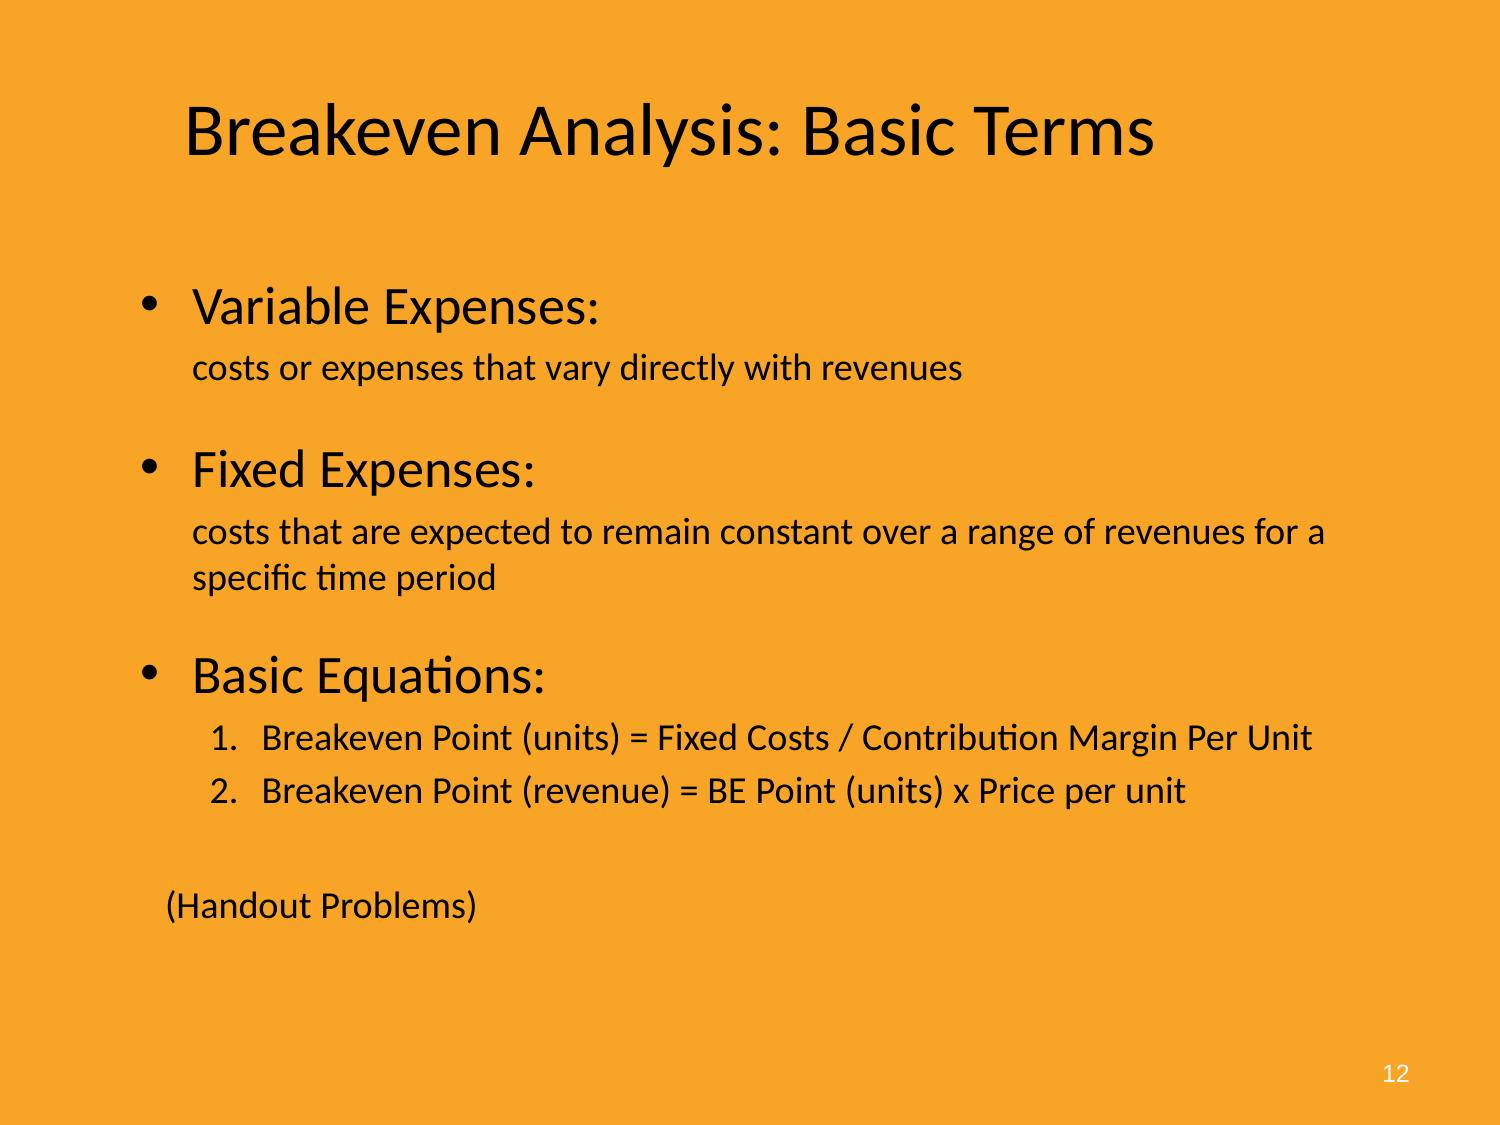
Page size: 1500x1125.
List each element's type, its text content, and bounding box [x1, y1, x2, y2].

title Breakeven Analysis: Basic Terms [87, 87, 1254, 163]
list Variable Expenses: costs or expenses that vary directly with revenues Fixed Expenses: costs that are expected to remain constant over a range of revenues for a specific time period Basic Equations: Breakeven Point (units) = Fixed Costs / Contribution Margin Per Unit Breakeven Point (revenue) = BE Point (units) x Price per unit (Handout Problems) [125, 262, 1388, 1013]
slide_number 12 [1074, 1042, 1425, 1103]
